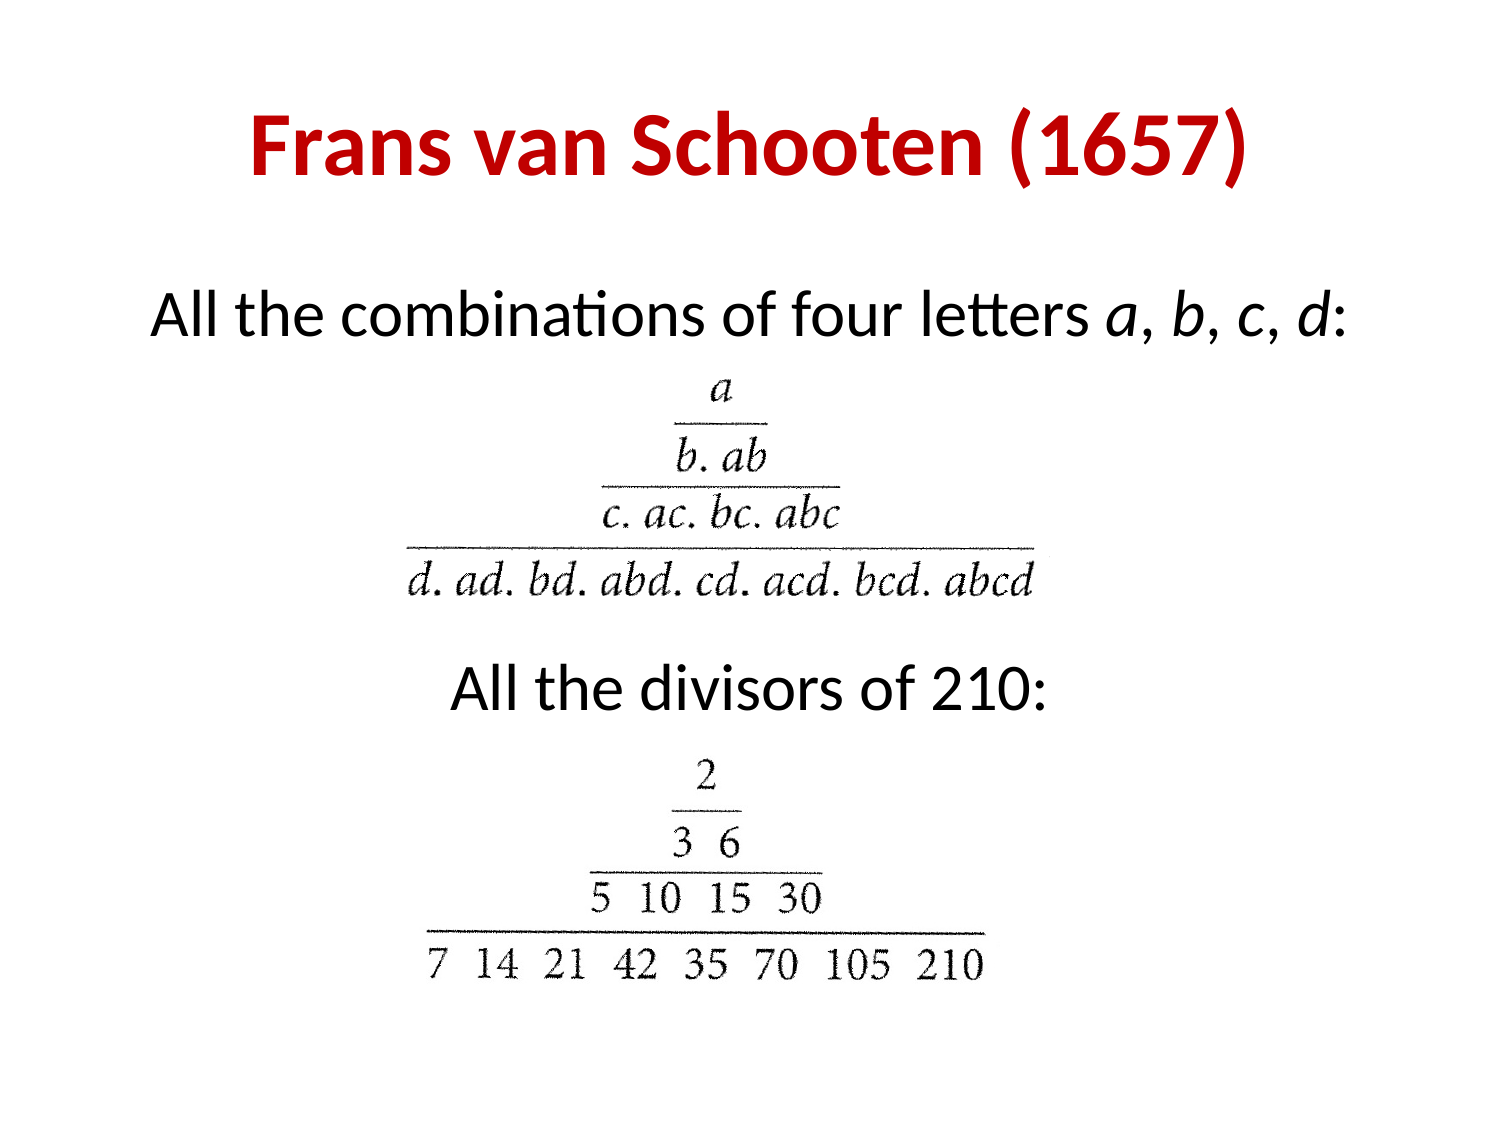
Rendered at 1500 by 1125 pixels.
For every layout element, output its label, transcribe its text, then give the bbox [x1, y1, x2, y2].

list All the combinations of four letters a, b, c, d: All the divisors of 210: [75, 262, 1425, 1075]
title Frans van Schooten (1657) [75, 45, 1425, 233]
picture [412, 749, 1001, 992]
picture [387, 362, 1051, 620]
